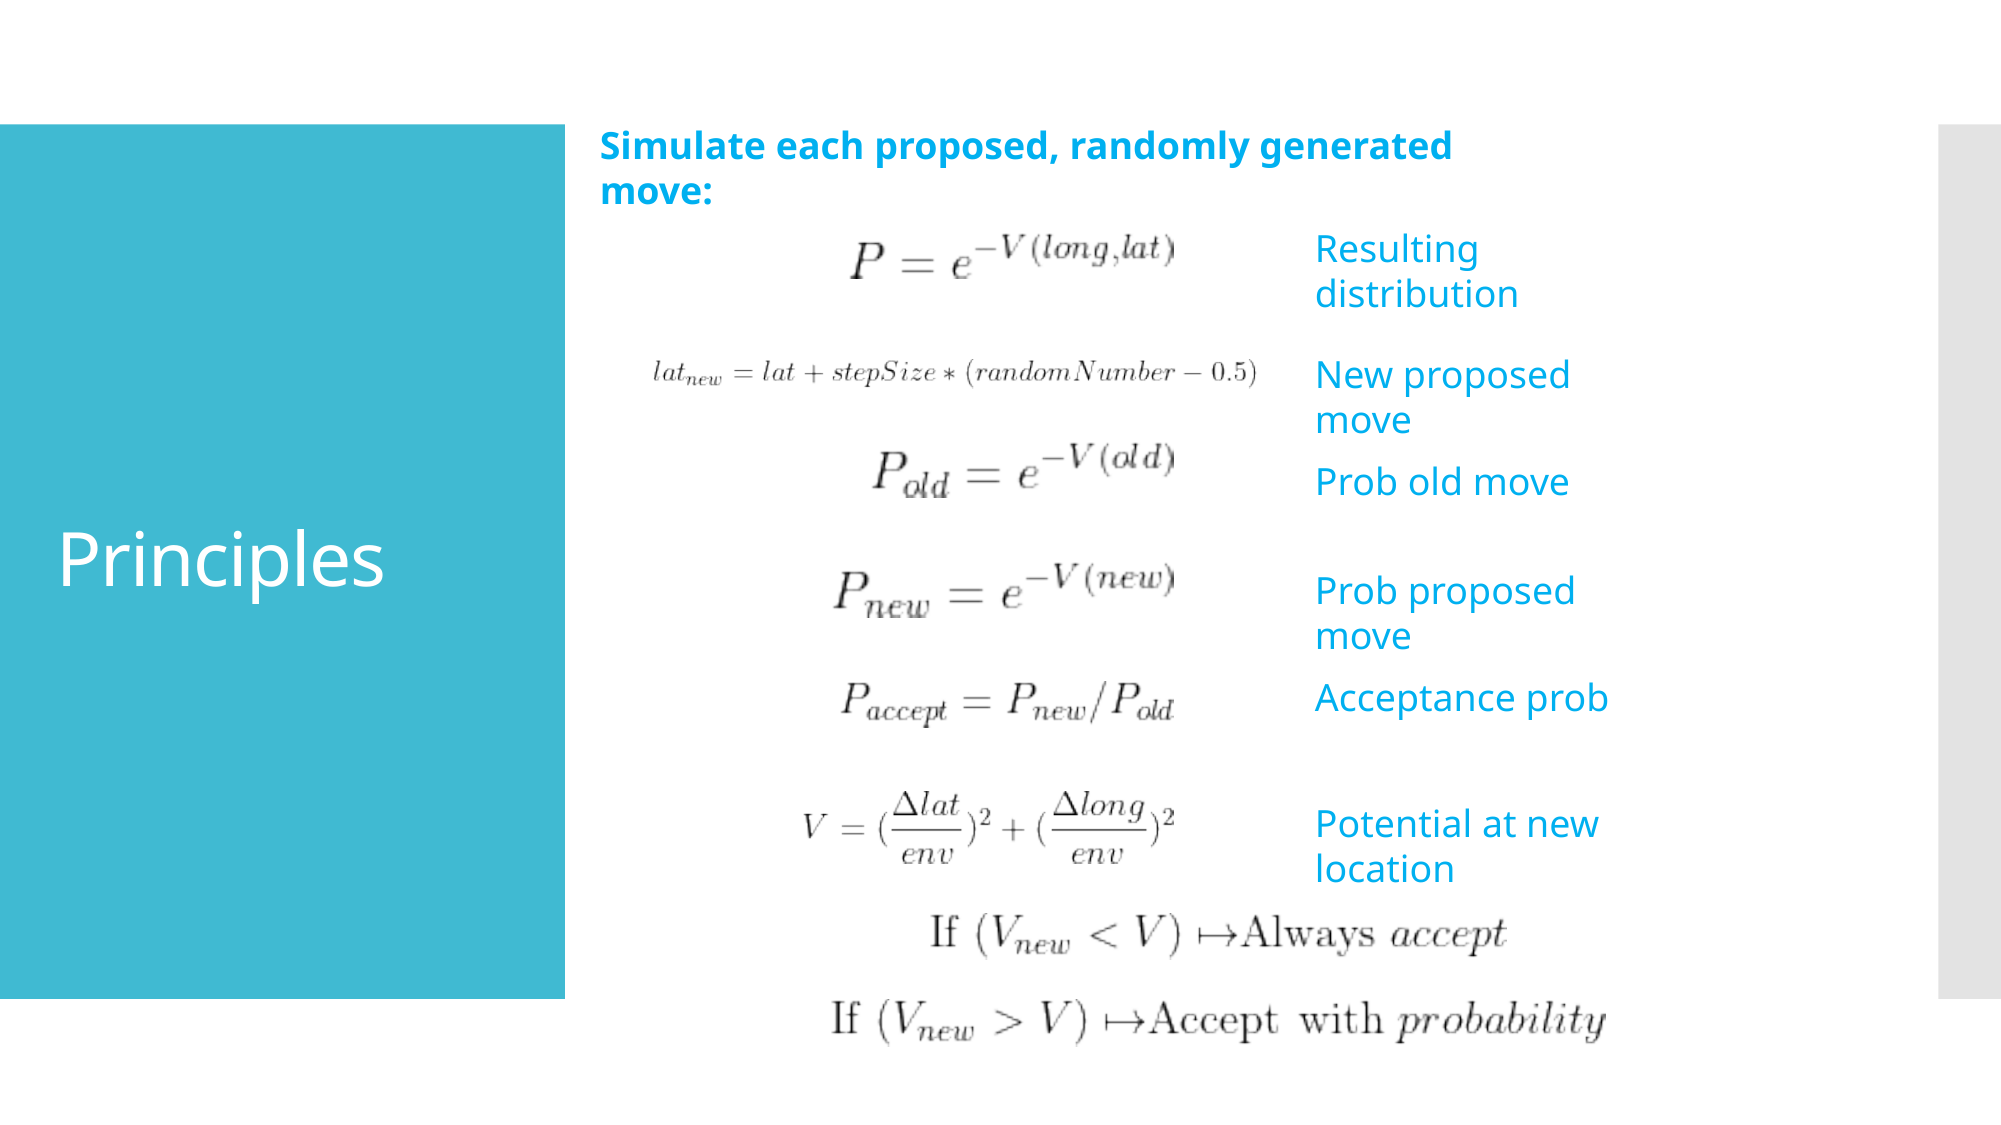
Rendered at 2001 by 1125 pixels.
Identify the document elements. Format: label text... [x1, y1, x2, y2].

text_box Prob old move [1300, 450, 1693, 511]
text_box Acceptance prob [1300, 666, 1693, 727]
text_box Simulate each proposed, randomly generated move: [584, 114, 1475, 220]
picture [801, 791, 1174, 864]
text_box Prob proposed move [1300, 559, 1693, 665]
picture [839, 681, 1174, 728]
text_box Potential at new location [1300, 792, 1723, 898]
picture [830, 560, 1174, 618]
text_box New proposed move [1300, 343, 1693, 449]
picture [830, 999, 1607, 1047]
picture [929, 913, 1508, 961]
picture [869, 441, 1174, 498]
text_box Resulting distribution [1300, 217, 1693, 323]
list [847, 232, 1174, 279]
title Principles [41, 184, 525, 940]
picture [653, 358, 1258, 390]
